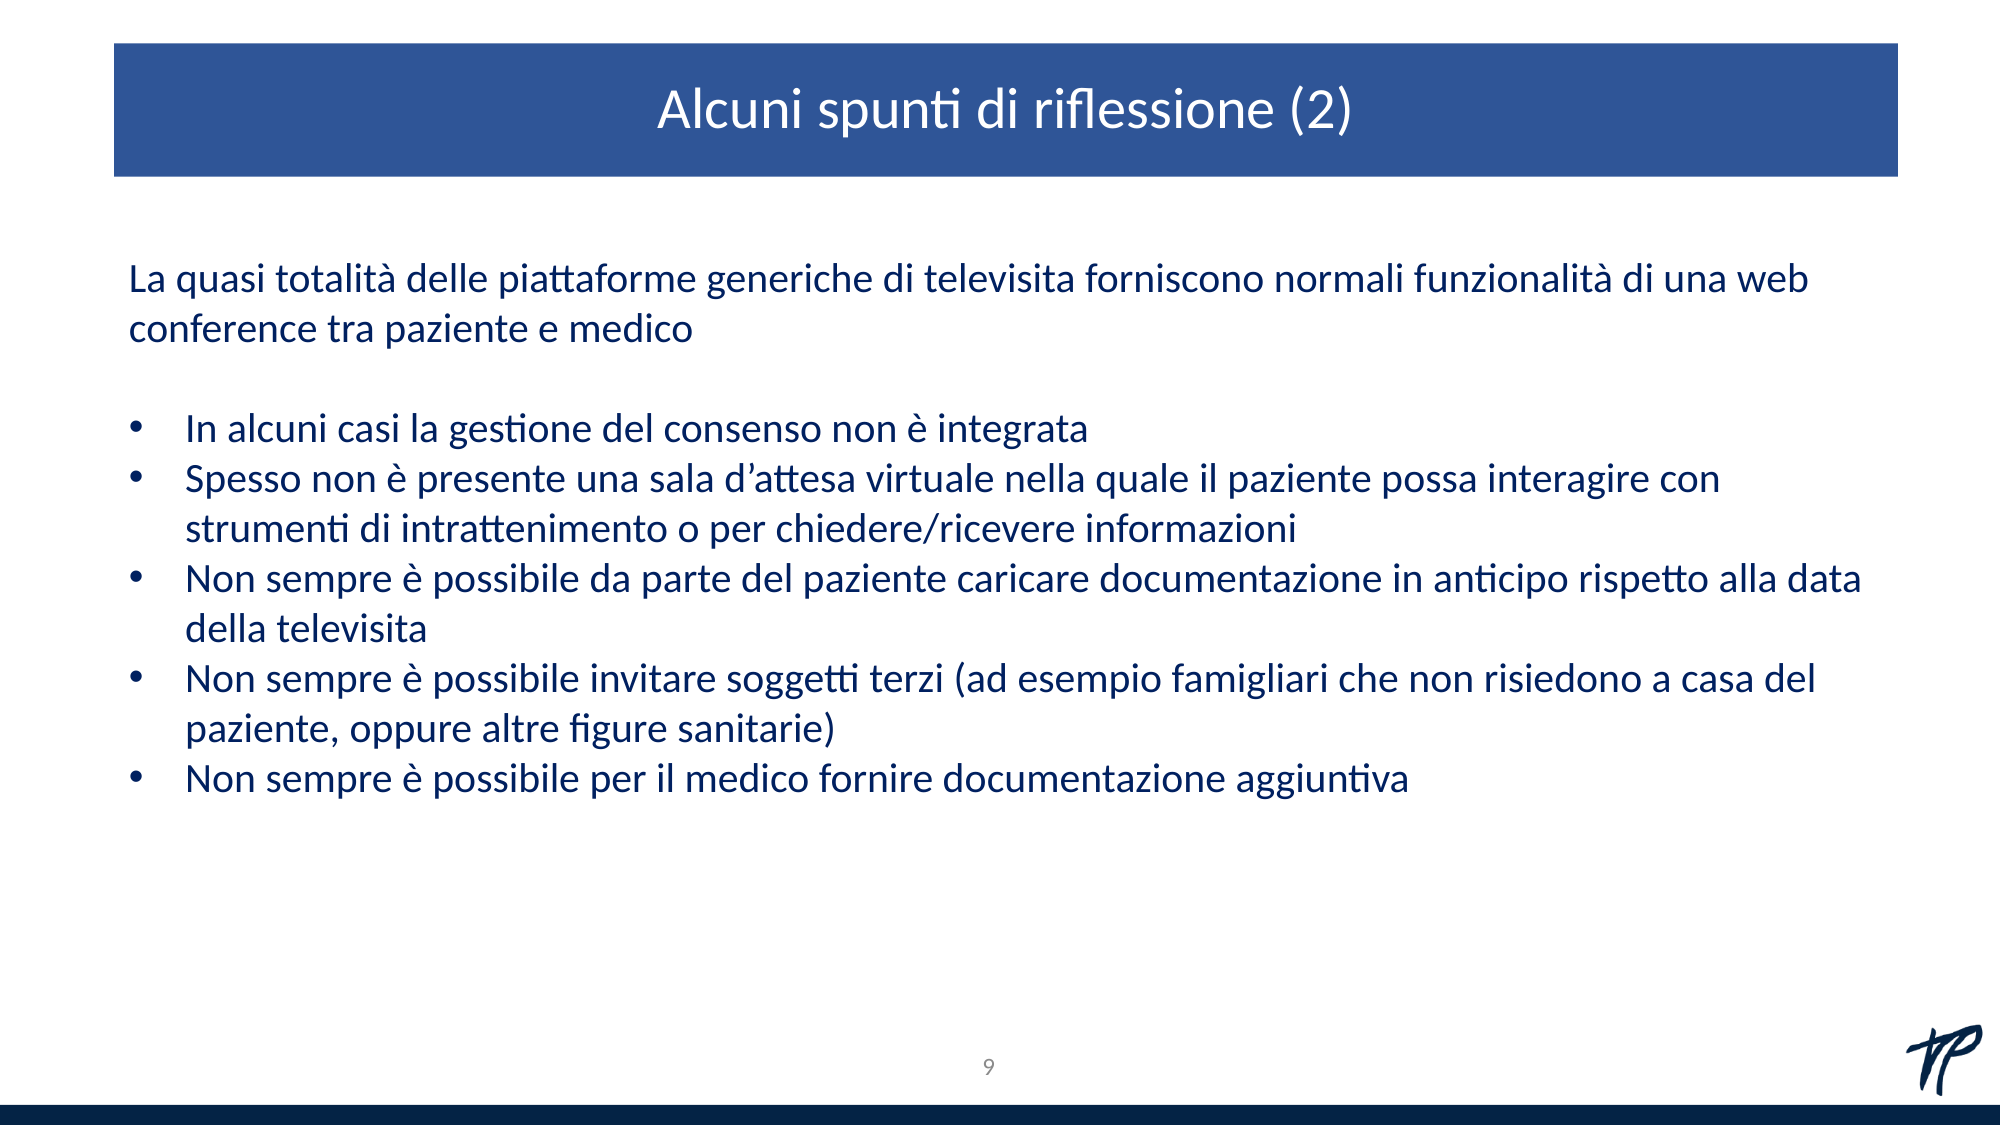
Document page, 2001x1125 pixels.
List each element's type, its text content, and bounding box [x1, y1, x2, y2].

text_box Alcuni spunti di riflessione (2) [114, 43, 1898, 177]
text_box La quasi totalità delle piattaforme generiche di televisita forniscono normali funzionalità di una web conference tra paziente e medico In alcuni casi la gestione del consenso non è integrata Spesso non è presente una sala d’attesa virtuale nella quale il paziente possa interagire con strumenti di intrattenimento o per chiedere/ricevere informazioni Non sempre è possibile da parte del paziente caricare documentazione in anticipo rispetto alla data della televisita Non sempre è possibile invitare soggetti terzi (ad esempio famigliari che non risiedono a casa del paziente, oppure altre figure sanitarie) Non sempre è possibile per il medico fornire documentazione aggiuntiva [114, 243, 1898, 809]
slide_number 9 [763, 1035, 1214, 1096]
picture [1899, 1015, 1987, 1104]
